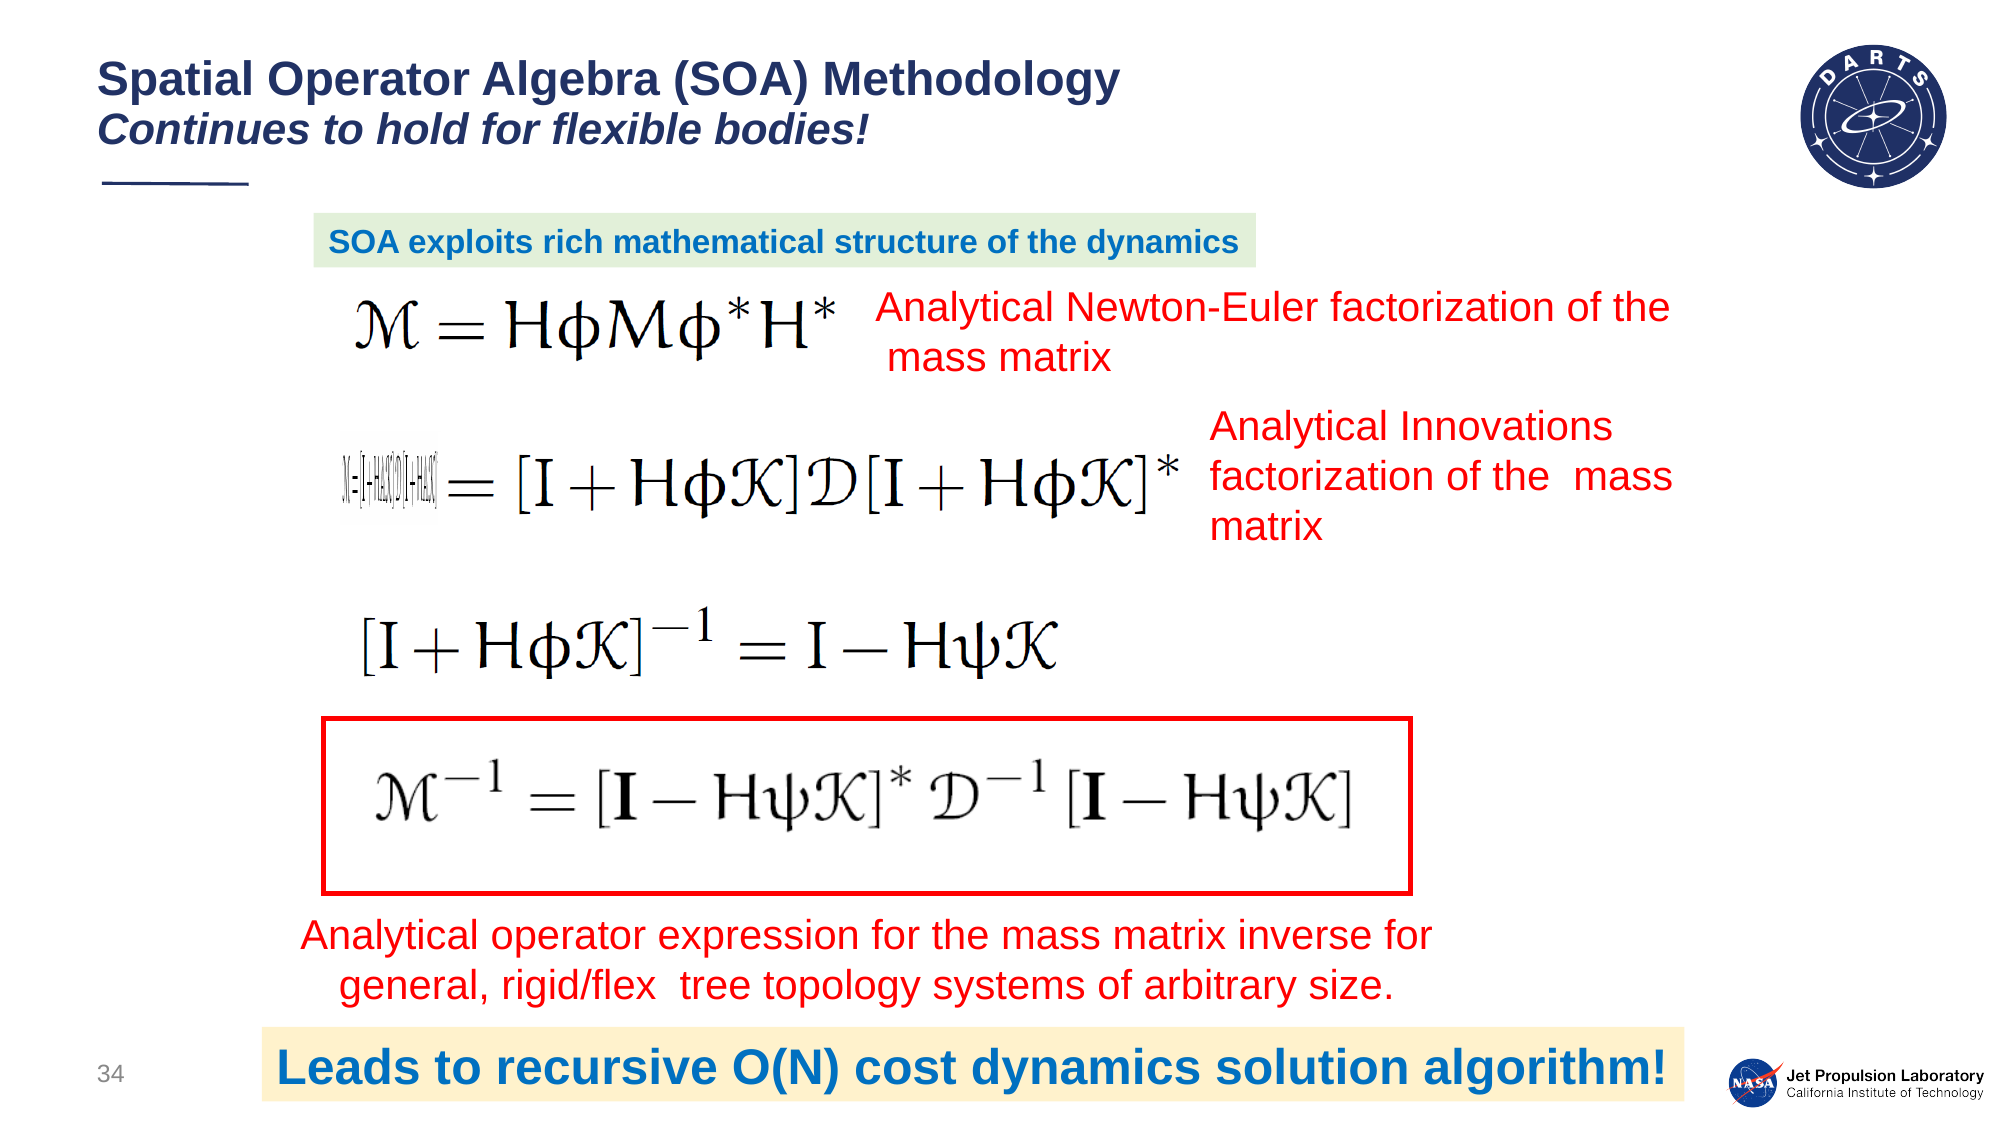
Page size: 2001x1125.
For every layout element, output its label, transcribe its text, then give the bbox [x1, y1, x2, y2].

slide_number 34 [81, 1042, 532, 1103]
picture [1710, 1042, 2000, 1124]
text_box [340, 431, 1189, 534]
text_box SOA exploits rich mathematical structure of the dynamics [313, 212, 1256, 268]
picture [347, 289, 841, 363]
text_box Leads to recursive O(N) cost dynamics solution algorithm! [261, 1026, 1685, 1102]
picture [1796, 41, 1951, 192]
text_box Analytical Innovations factorization of the mass matrix [1194, 391, 1733, 556]
picture [350, 605, 1074, 680]
title Spatial Operator Algebra (SOA) Methodology Continues to hold for flexible bodies! [81, 46, 1750, 162]
text_box Analytical Newton-Euler factorization of the mass matrix [860, 272, 1691, 387]
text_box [254, 718, 1480, 1017]
